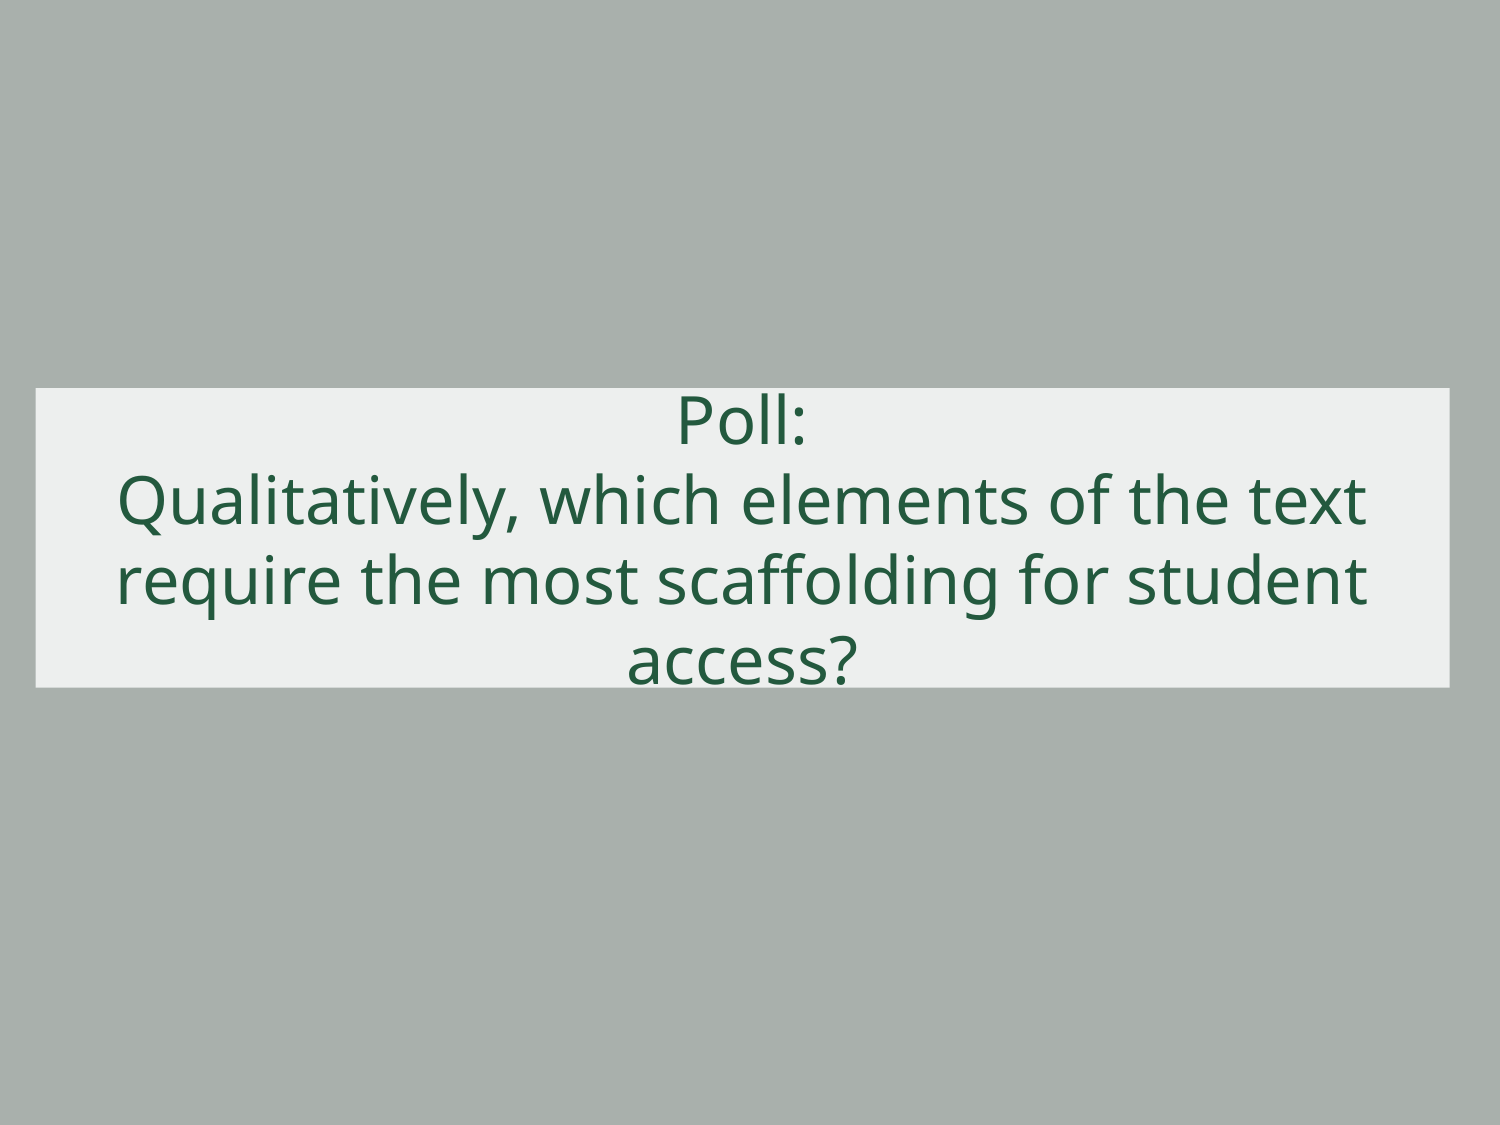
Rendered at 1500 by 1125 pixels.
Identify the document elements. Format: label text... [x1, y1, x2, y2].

title Poll: Qualitatively, which elements of the text require the most scaffolding for student access? [35, 388, 1450, 688]
